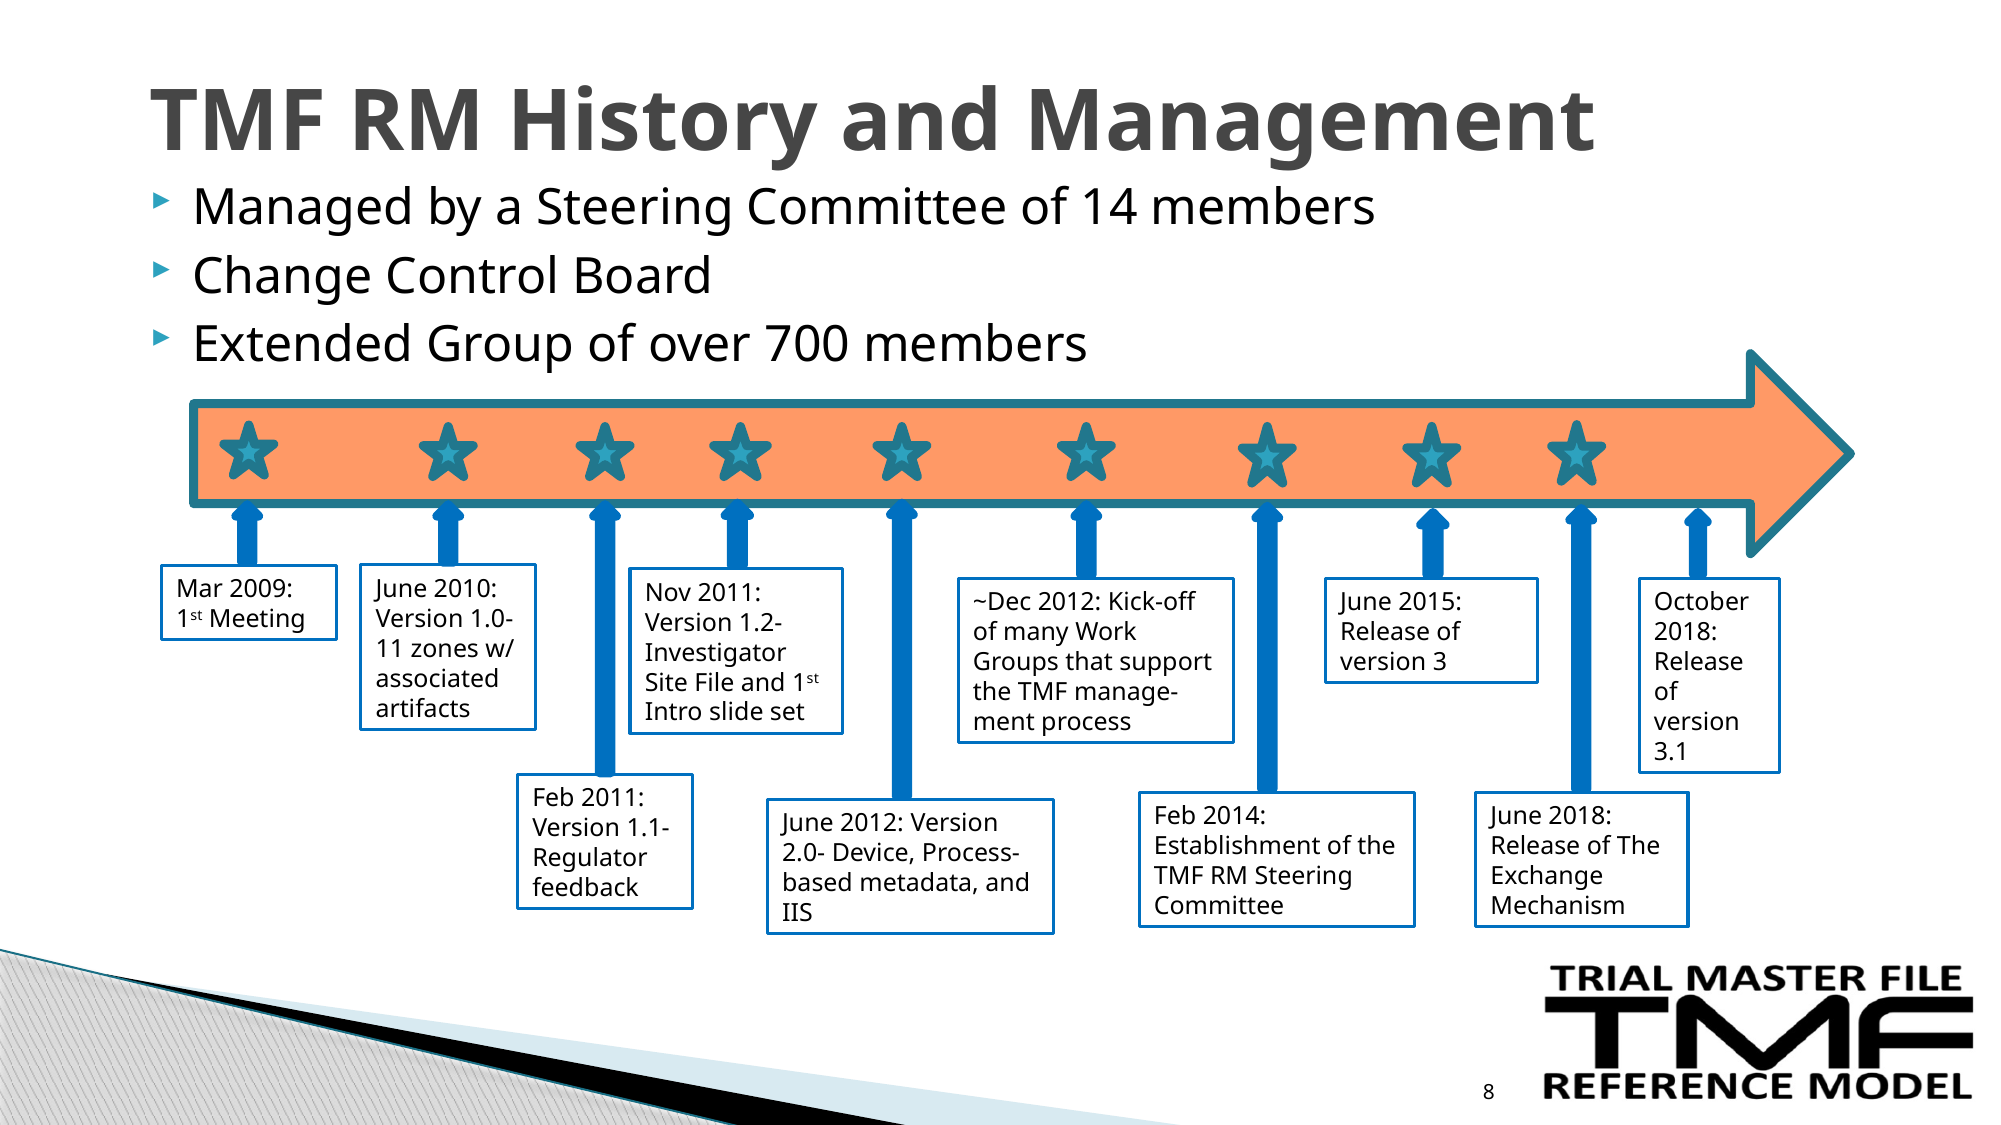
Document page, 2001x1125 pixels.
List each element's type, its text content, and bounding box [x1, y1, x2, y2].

text_box [219, 420, 279, 480]
text_box June 2012: Version 2.0- Device, Process-based metadata, and IIS [767, 799, 1054, 934]
text_box Feb 2011: Version 1.1- Regulator feedback [517, 774, 693, 909]
text_box June 2015: Release of version 3 [1325, 578, 1538, 683]
text_box [1547, 420, 1607, 486]
text_box [1057, 422, 1116, 482]
text_box [1070, 500, 1103, 580]
text_box [575, 422, 635, 482]
text_box [1237, 421, 1297, 488]
list Managed by a Steering Committee of 14 members Change Control Board Extended Group of over 700 members [117, 167, 1851, 432]
text_box [432, 500, 465, 567]
title TMF RM History and Management [134, 22, 1674, 211]
text_box ~Dec 2012: Kick-off of many Work Groups that support the TMF manage-ment process [958, 578, 1234, 743]
text_box June 2018: Release of The Exchange Mechanism [1475, 792, 1689, 927]
picture [1522, 951, 2000, 1125]
text_box [872, 422, 932, 482]
text_box Mar 2009: 1st Meeting [161, 565, 337, 640]
text_box [1251, 501, 1284, 794]
text_box [589, 500, 621, 778]
text_box [1684, 508, 1712, 580]
text_box Nov 2011: Version 1.2- Investigator Site File and 1st Intro slide set [629, 568, 843, 734]
text_box [1402, 421, 1462, 488]
text_box [1565, 504, 1598, 792]
text_box [1416, 508, 1450, 580]
slide_number 8 [1429, 1051, 1510, 1112]
text_box Feb 2014: Establishment of the TMF RM Steering Committee [1139, 792, 1415, 927]
text_box [720, 498, 754, 570]
text_box [418, 422, 478, 482]
text_box [231, 500, 264, 567]
text_box June 2010: Version 1.0- 11 zones w/ associated artifacts [360, 564, 536, 730]
text_box October 2018: Release of version 3.1 [1639, 578, 1780, 773]
text_box [189, 349, 1856, 559]
text_box [886, 498, 918, 801]
text_box [709, 422, 772, 482]
